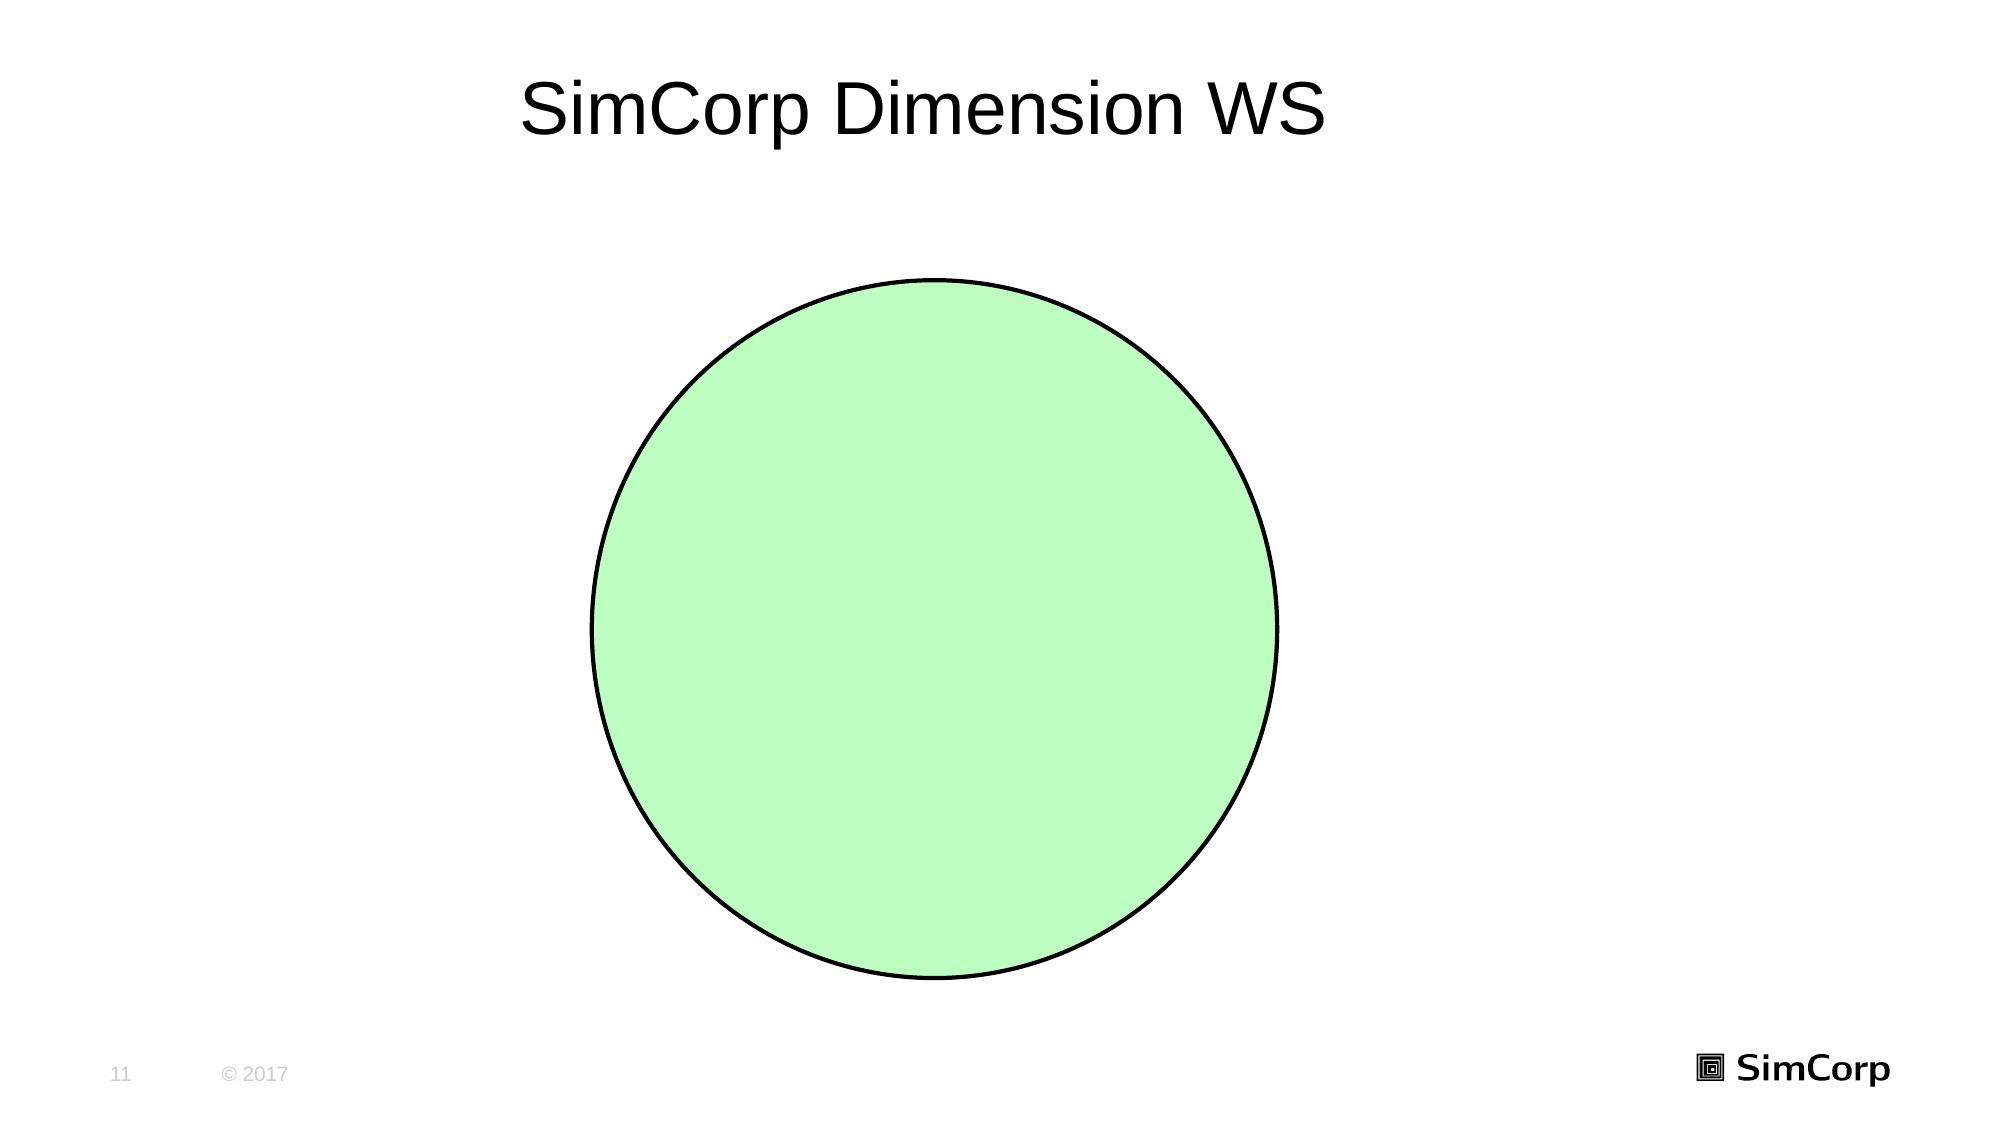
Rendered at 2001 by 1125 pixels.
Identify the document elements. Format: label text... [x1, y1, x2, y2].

slide_number 11 [110, 1042, 222, 1103]
text_box SimCorp Dimension WS [543, 59, 1326, 167]
text_box [589, 278, 1280, 981]
